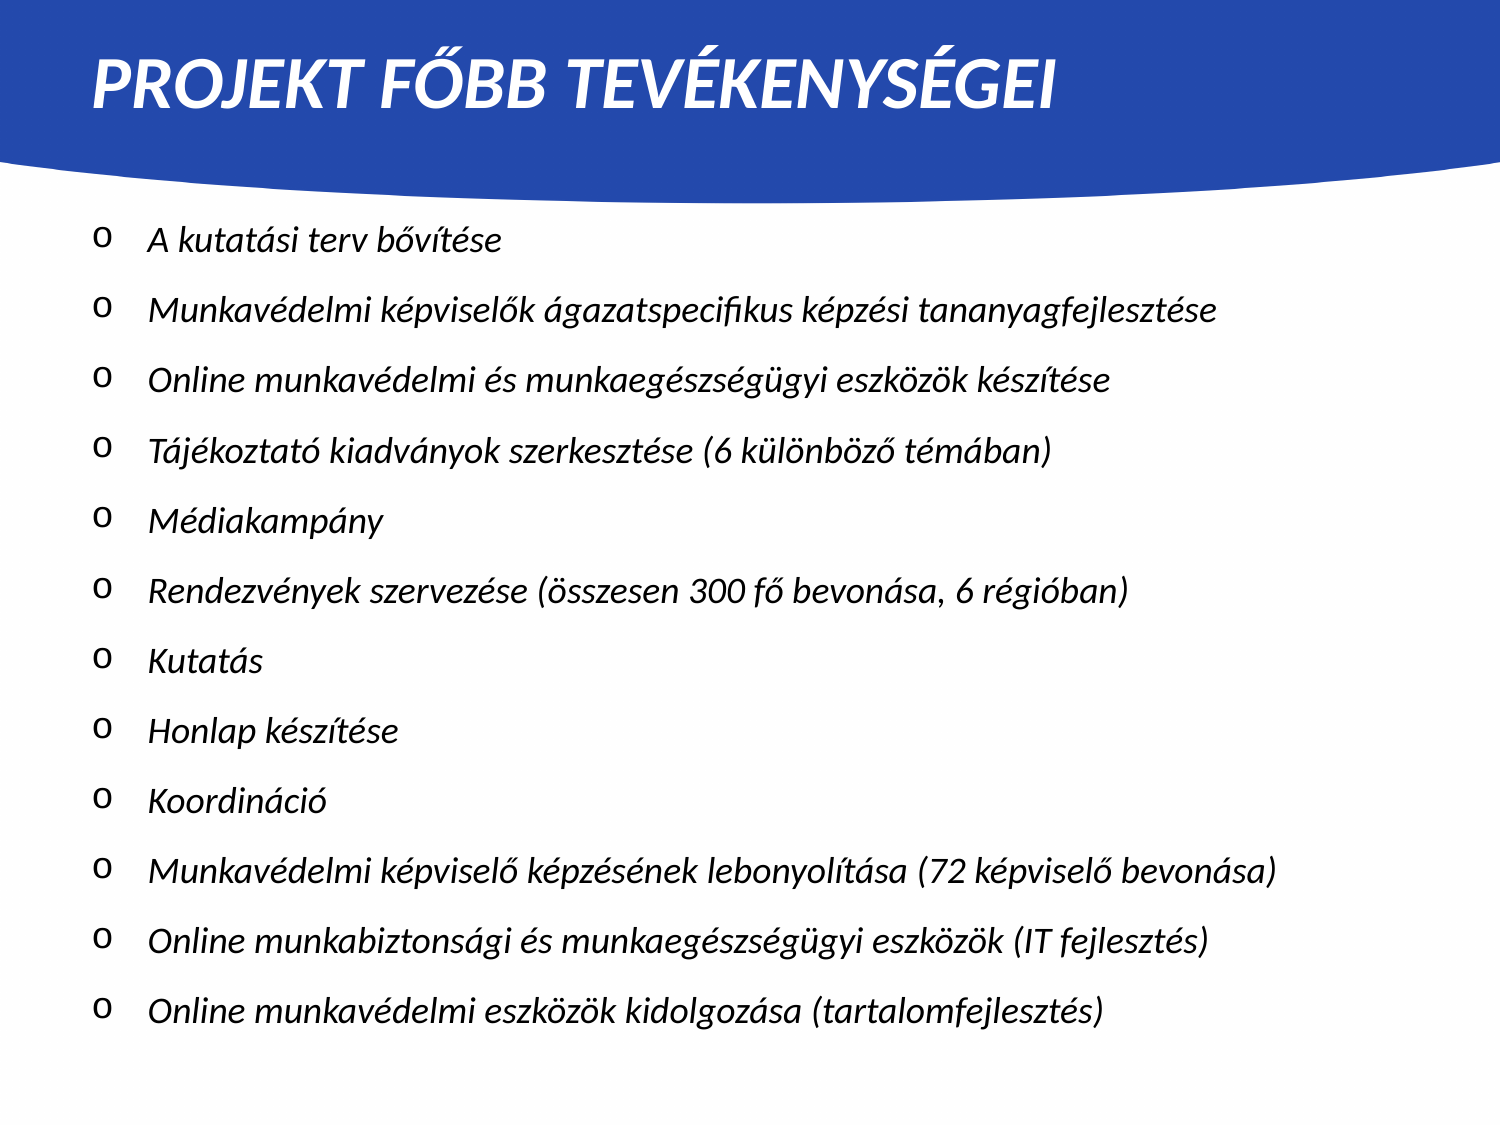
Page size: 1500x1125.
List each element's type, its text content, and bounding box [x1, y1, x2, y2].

text_box A kutatási terv bővítése Munkavédelmi képviselők ágazatspecifikus képzési tananyagfejlesztése Online munkavédelmi és munkaegészségügyi eszközök készítése Tájékoztató kiadványok szerkesztése (6 különböző témában) Médiakampány Rendezvények szervezése (összesen 300 fő bevonása, 6 régióban) Kutatás Honlap készítése Koordináció Munkavédelmi képviselő képzésének lebonyolítása (72 képviselő bevonása) Online munkabiztonsági és munkaegészségügyi eszközök (IT fejlesztés) Online munkavédelmi eszközök kidolgozása (tartalomfejlesztés) [76, 208, 1412, 1039]
title Projekt Főbb tevékenységei [76, 25, 1412, 178]
picture [0, 0, 1500, 1125]
